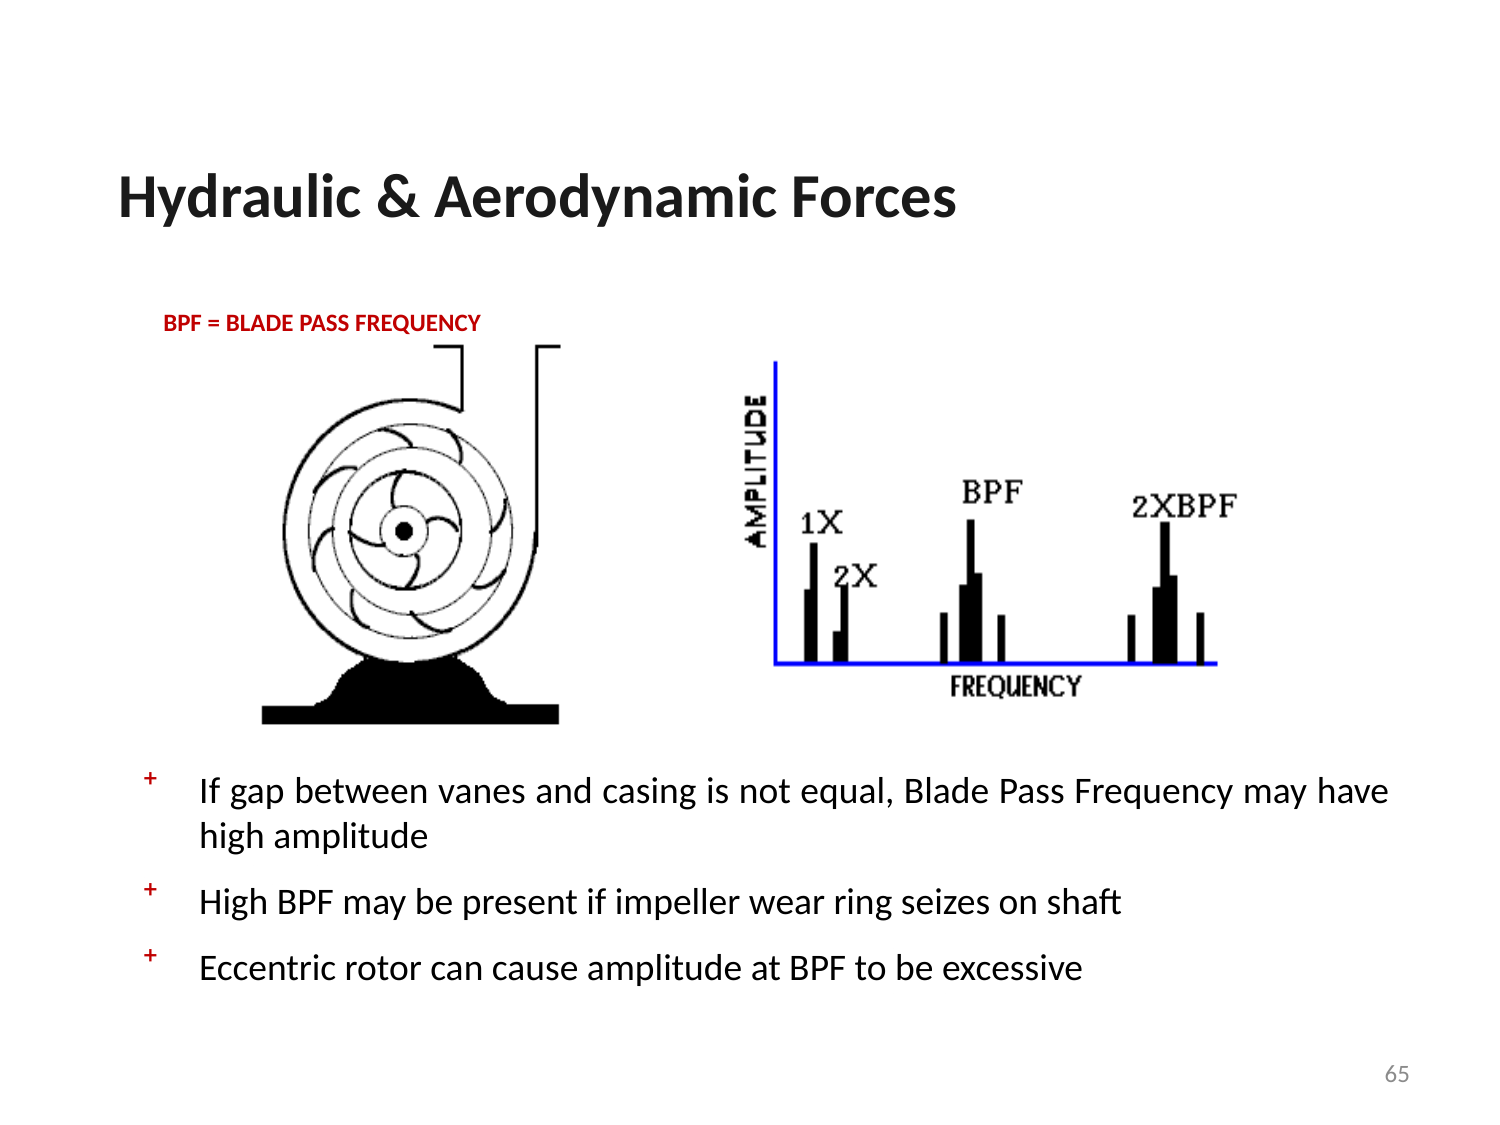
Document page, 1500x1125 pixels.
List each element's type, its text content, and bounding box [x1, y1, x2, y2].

list If gap between vanes and casing is not equal, Blade Pass Frequency may have high amplitude High BPF may be present if impeller wear ring seizes on shaft Eccentric rotor can cause amplitude at BPF to be excessive [127, 758, 1406, 1025]
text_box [148, 295, 591, 733]
text_box Hydraulic & Aerodynamic Forces [103, 50, 1406, 238]
slide_number 65 [1074, 1042, 1425, 1103]
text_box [730, 348, 1241, 704]
